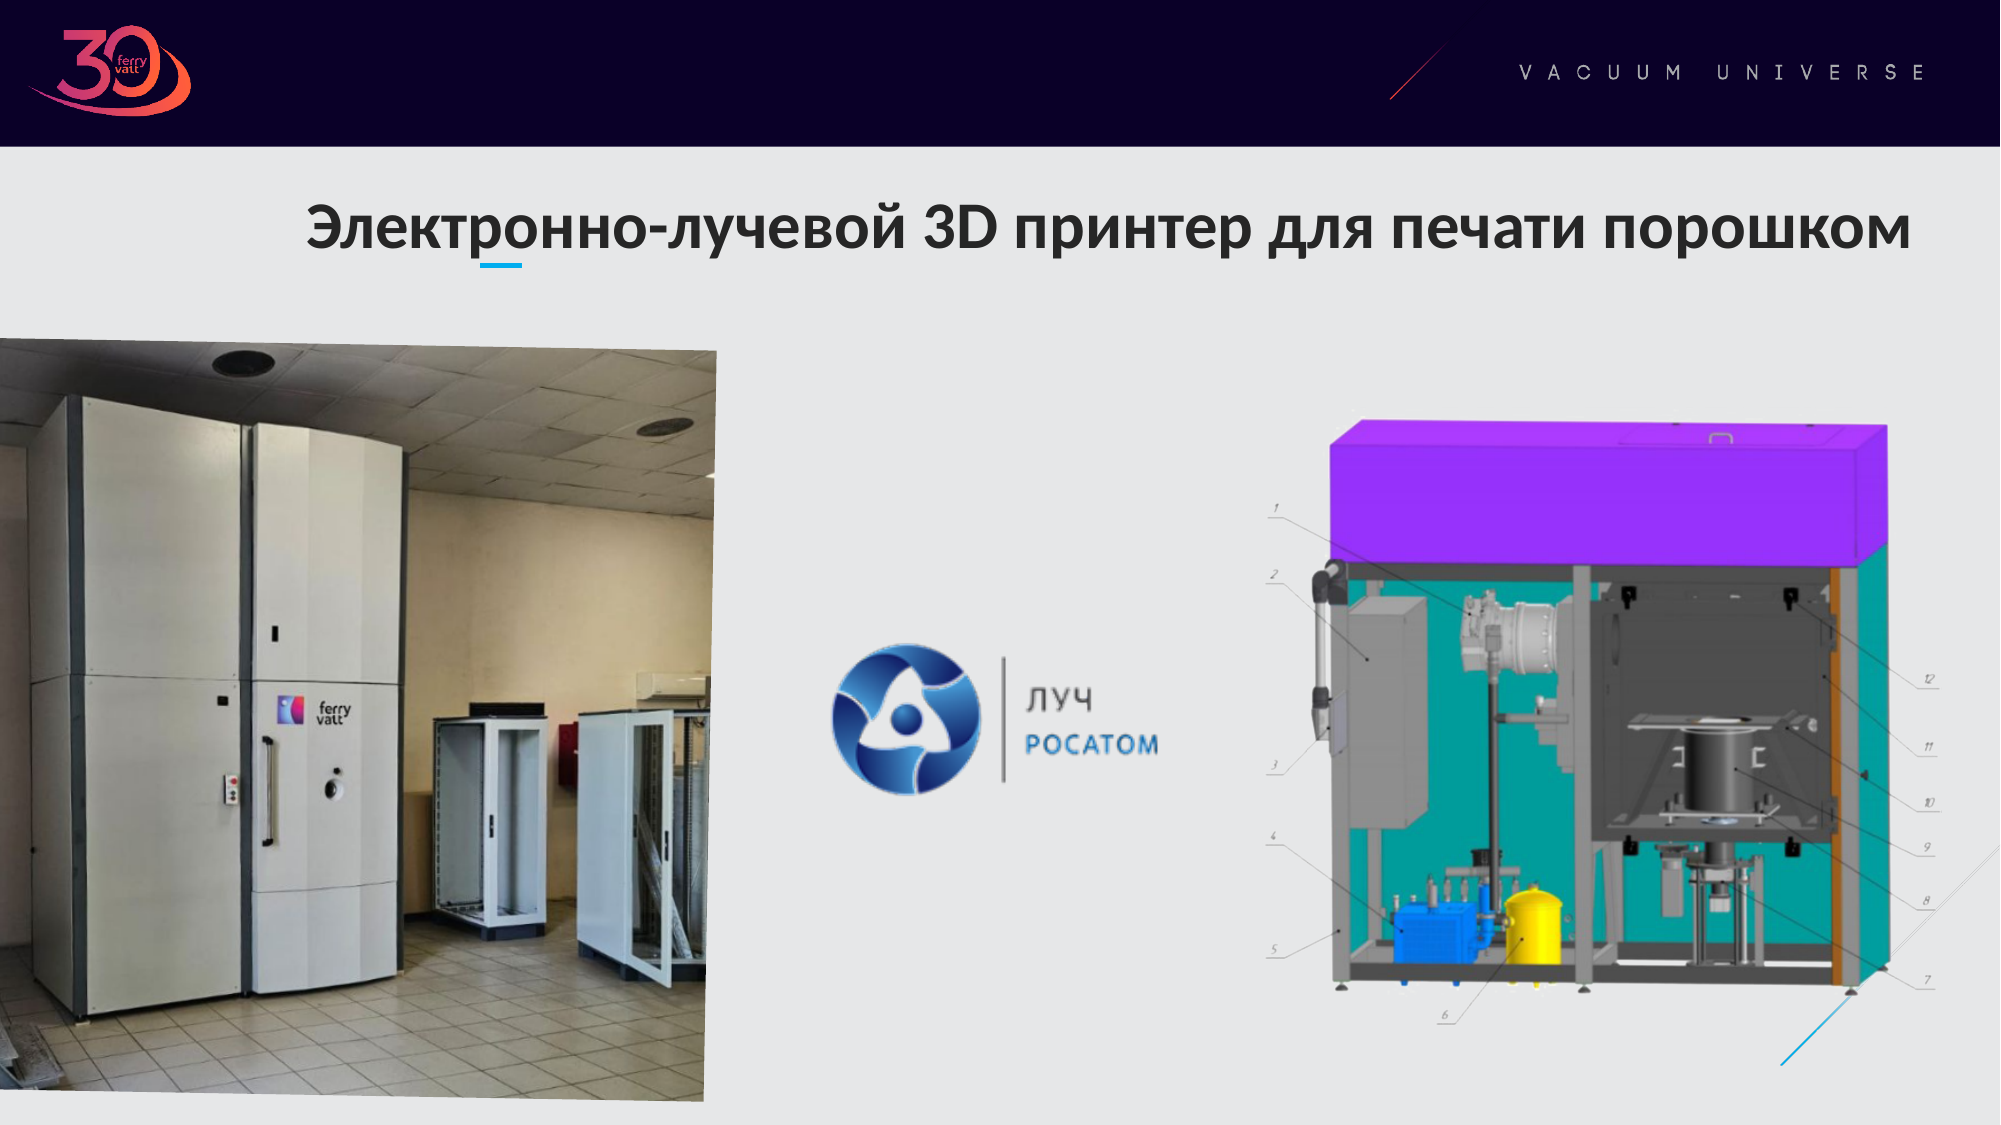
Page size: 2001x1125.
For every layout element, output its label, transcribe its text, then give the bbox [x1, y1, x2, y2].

picture [0, 0, 232, 184]
picture [1259, 406, 2001, 1066]
picture [1389, 0, 1922, 100]
picture [784, 621, 1199, 819]
list Электронно-лучевой 3D принтер для печати порошком [291, 174, 1934, 266]
picture [0, 338, 717, 1102]
